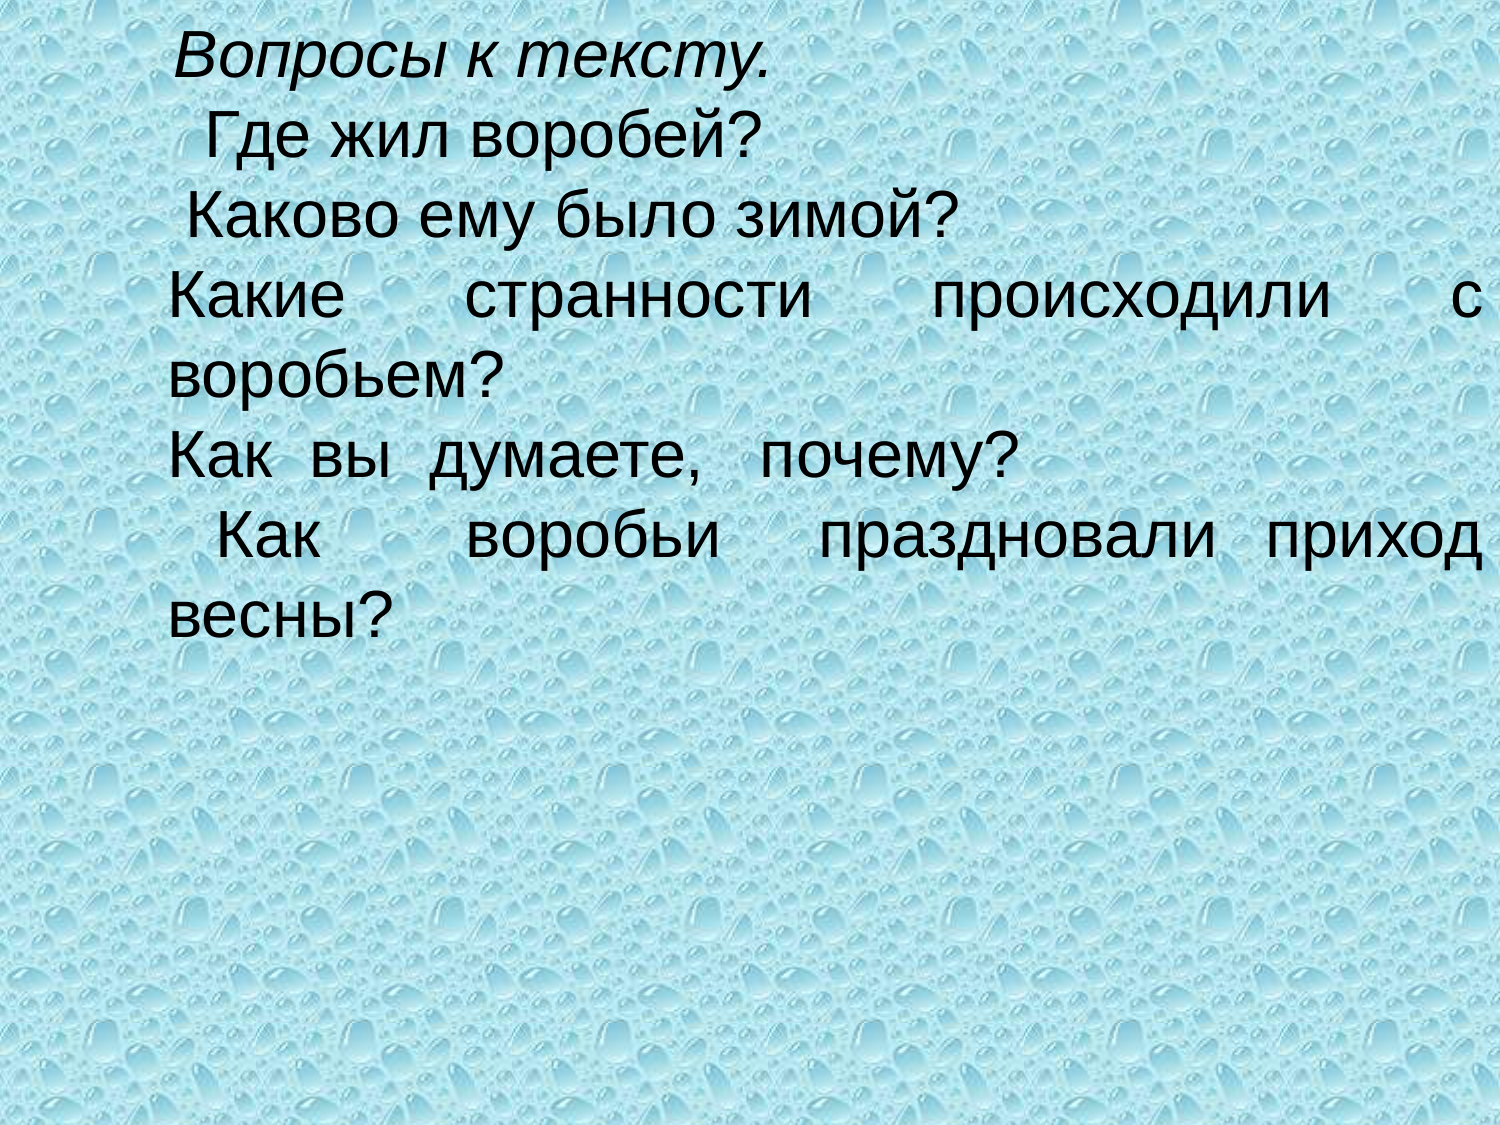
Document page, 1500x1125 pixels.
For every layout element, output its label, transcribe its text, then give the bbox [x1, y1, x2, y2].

text_box Вопросы к тексту. Где жил воробей? Каково ему было зимой? Какие странности происходили с воробьем? Как вы думаете, почему? Как воробьи праздновали приход весны? [152, 3, 1500, 658]
picture [0, 0, 1500, 1125]
